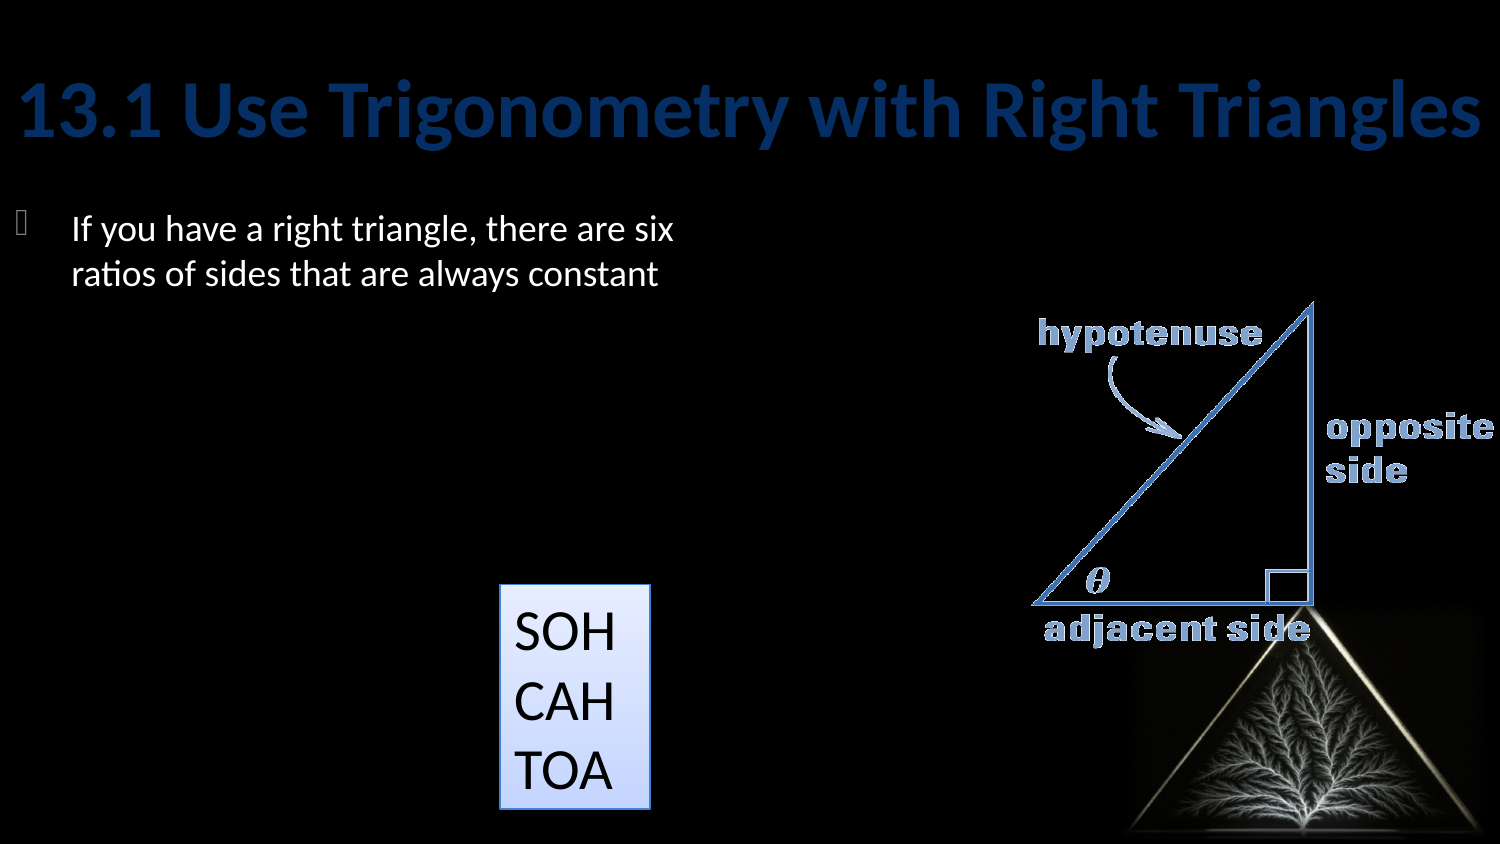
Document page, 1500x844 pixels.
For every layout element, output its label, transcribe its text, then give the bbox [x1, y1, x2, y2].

text_box SOH CAH TOA [499, 584, 651, 810]
title 13.1 Use Trigonometry with Right Triangles [0, 33, 1500, 175]
picture [1021, 296, 1500, 833]
